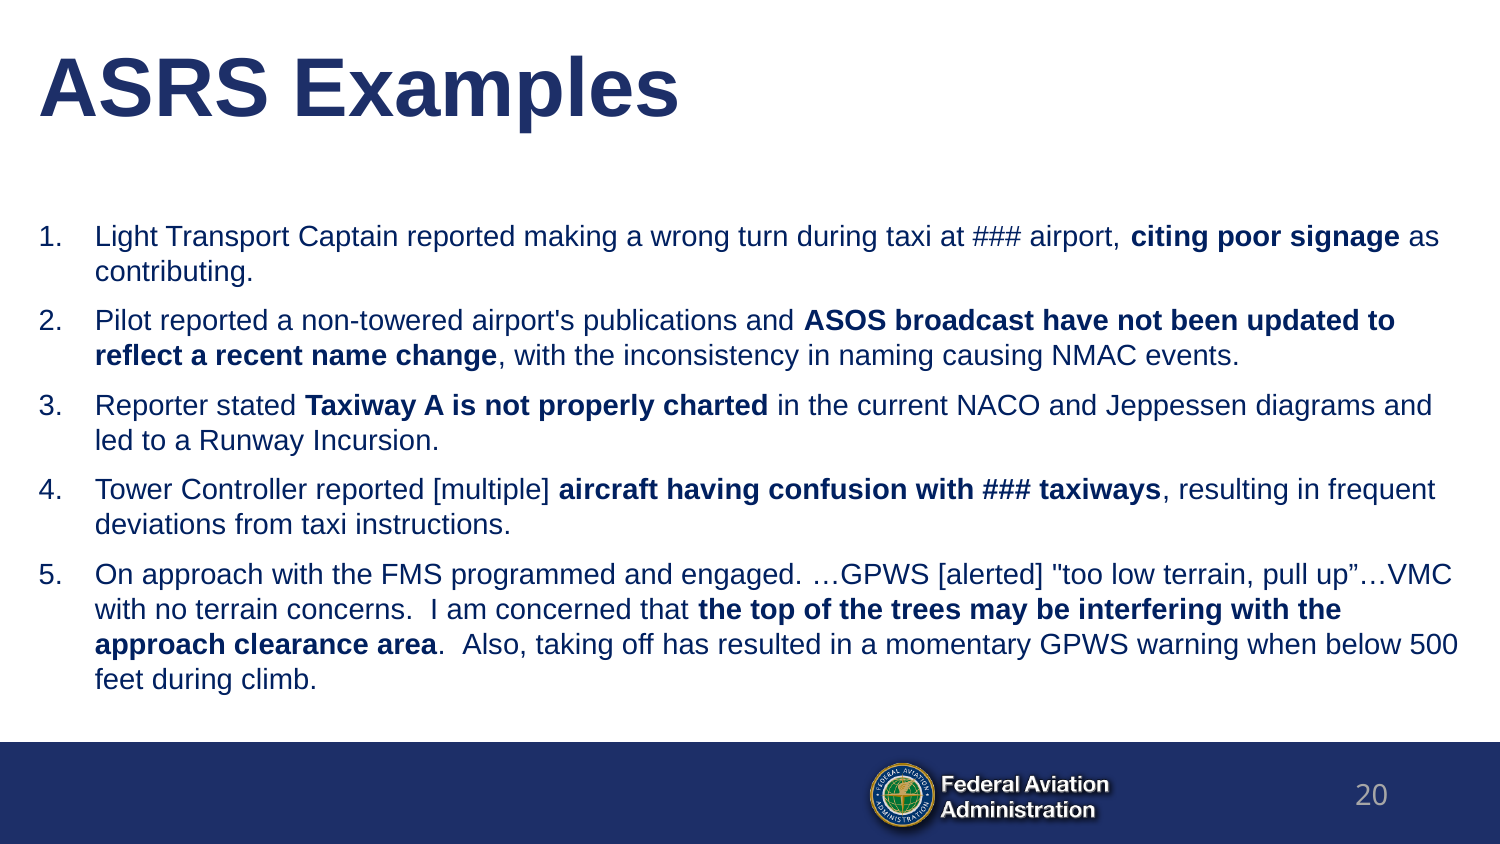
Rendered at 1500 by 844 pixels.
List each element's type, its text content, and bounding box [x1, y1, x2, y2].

slide_number 20 [1143, 768, 1404, 826]
text_box Light Transport Captain reported making a wrong turn during taxi at ### airport, citing poor signage as contributing. Pilot reported a non-towered airport's publications and ASOS broadcast have not been updated to reflect a recent name change, with the inconsistency in naming causing NMAC events. Reporter stated Taxiway A is not properly charted in the current NACO and Jeppessen diagrams and led to a Runway Incursion. Tower Controller reported [multiple] aircraft having confusion with ### taxiways, resulting in frequent deviations from taxi instructions. On approach with the FMS programmed and engaged. …GPWS [alerted] "too low terrain, pull up”…VMC with no terrain concerns. I am concerned that the top of the trees may be interfering with the approach clearance area. Also, taking off has resulted in a momentary GPWS warning when below 500 feet during climb. [23, 209, 1479, 703]
title ASRS Examples [23, 45, 1414, 121]
picture [859, 752, 1120, 844]
